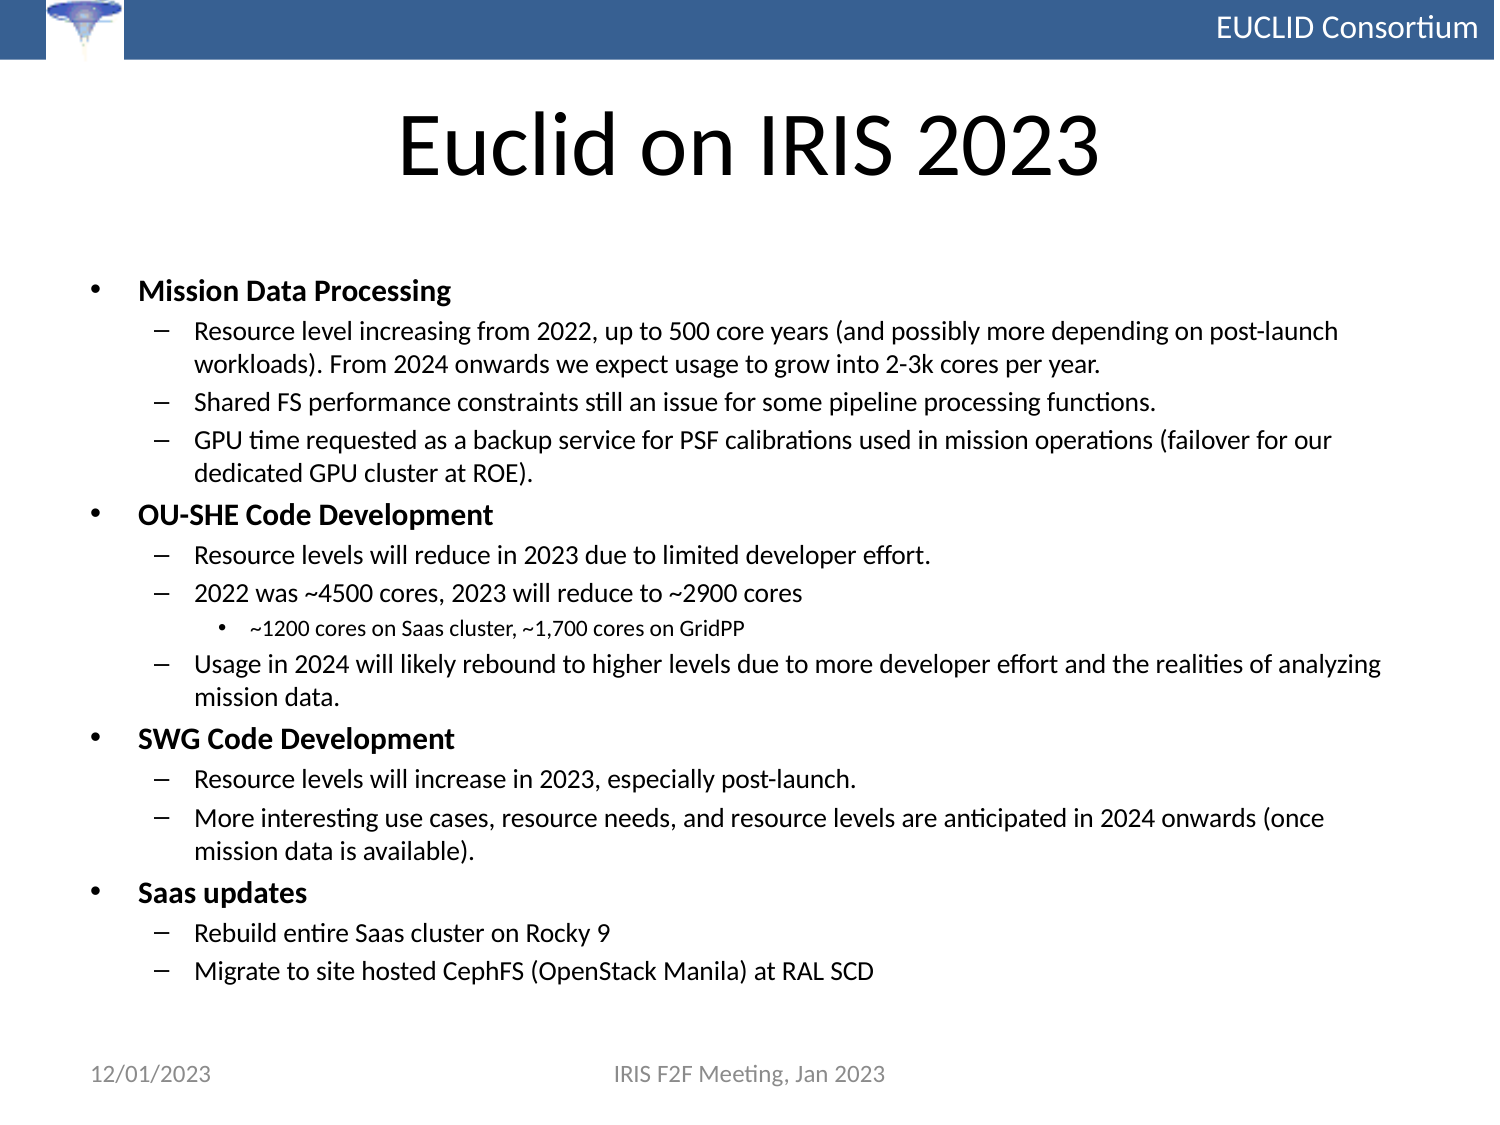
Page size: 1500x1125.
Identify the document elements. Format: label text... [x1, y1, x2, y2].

footer IRIS F2F Meeting, Jan 2023 [512, 1042, 988, 1103]
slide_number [75, 1042, 425, 1103]
list Mission Data Processing Resource level increasing from 2022, up to 500 core years (and possibly more depending on post-launch workloads). From 2024 onwards we expect usage to grow into 2-3k cores per year. Shared FS performance constraints still an issue for some pipeline processing functions. GPU time requested as a backup service for PSF calibrations used in mission operations (failover for our dedicated GPU cluster at ROE). OU-SHE Code Development Resource levels will reduce in 2023 due to limited developer effort. 2022 was ~4500 cores, 2023 will reduce to ~2900 cores ~1200 cores on Saas cluster, ~1,700 cores on GridPP Usage in 2024 will likely rebound to higher levels due to more developer effort and the realities of analyzing mission data. SWG Code Development Resource levels will increase in 2023, especially post-launch. More interesting use cases, resource needs, and resource levels are anticipated in 2024 onwards (once mission data is available). Saas updates Rebuild entire Saas cluster on Rocky 9 Migrate to site hosted CephFS (OpenStack Manila) at RAL SCD [75, 262, 1425, 1005]
title Euclid on IRIS 2023 [75, 45, 1425, 233]
picture [46, 0, 124, 64]
